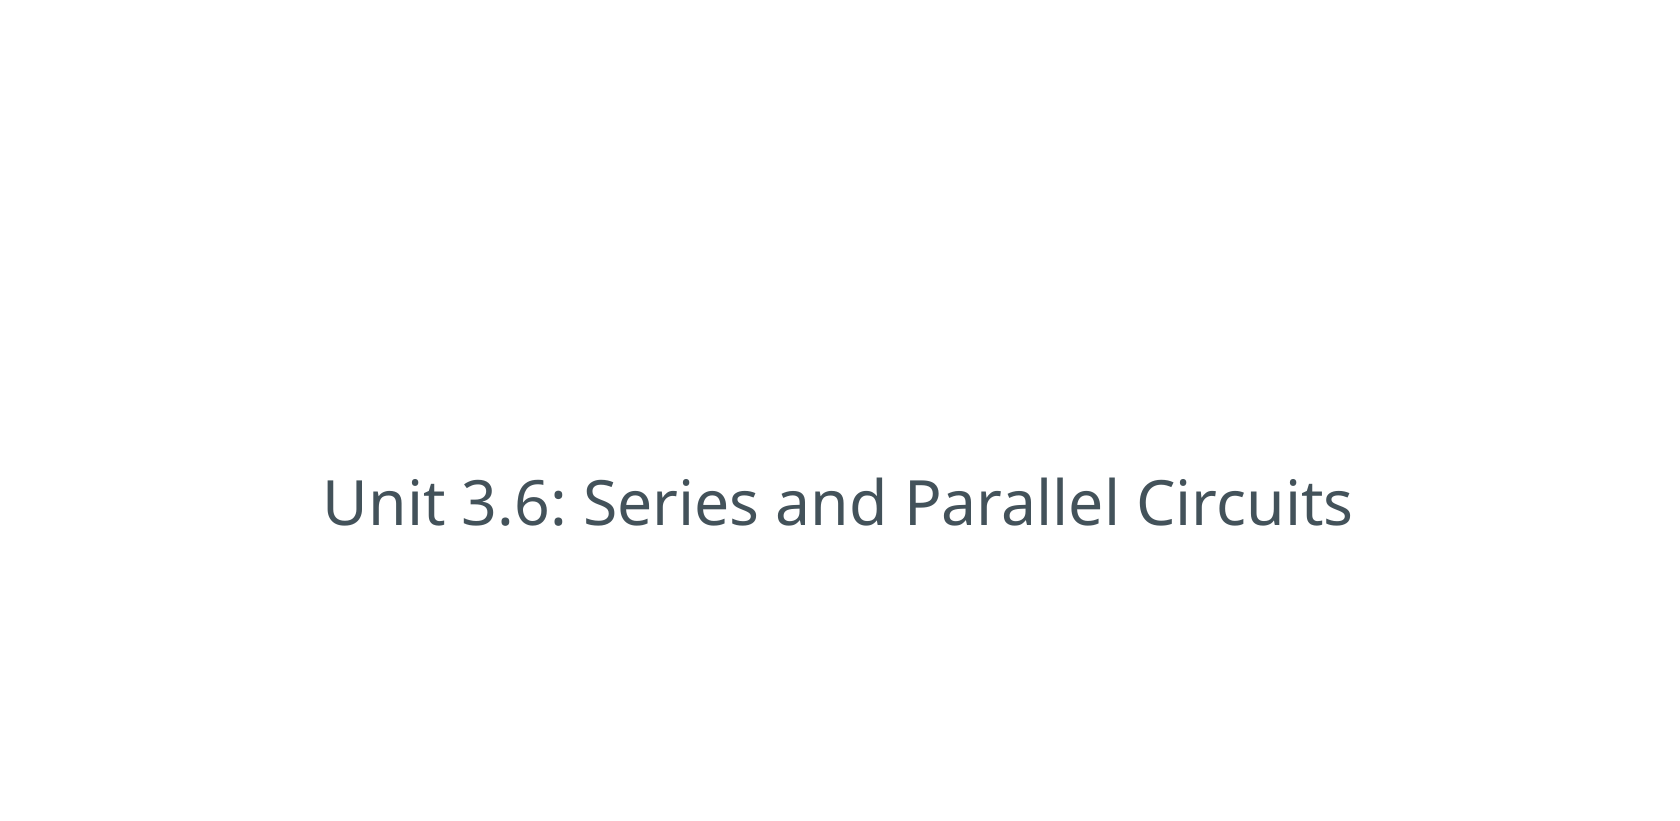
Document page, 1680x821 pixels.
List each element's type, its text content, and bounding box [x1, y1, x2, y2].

title Unit 3.6: Series and Parallel Circuits [114, 204, 1564, 547]
